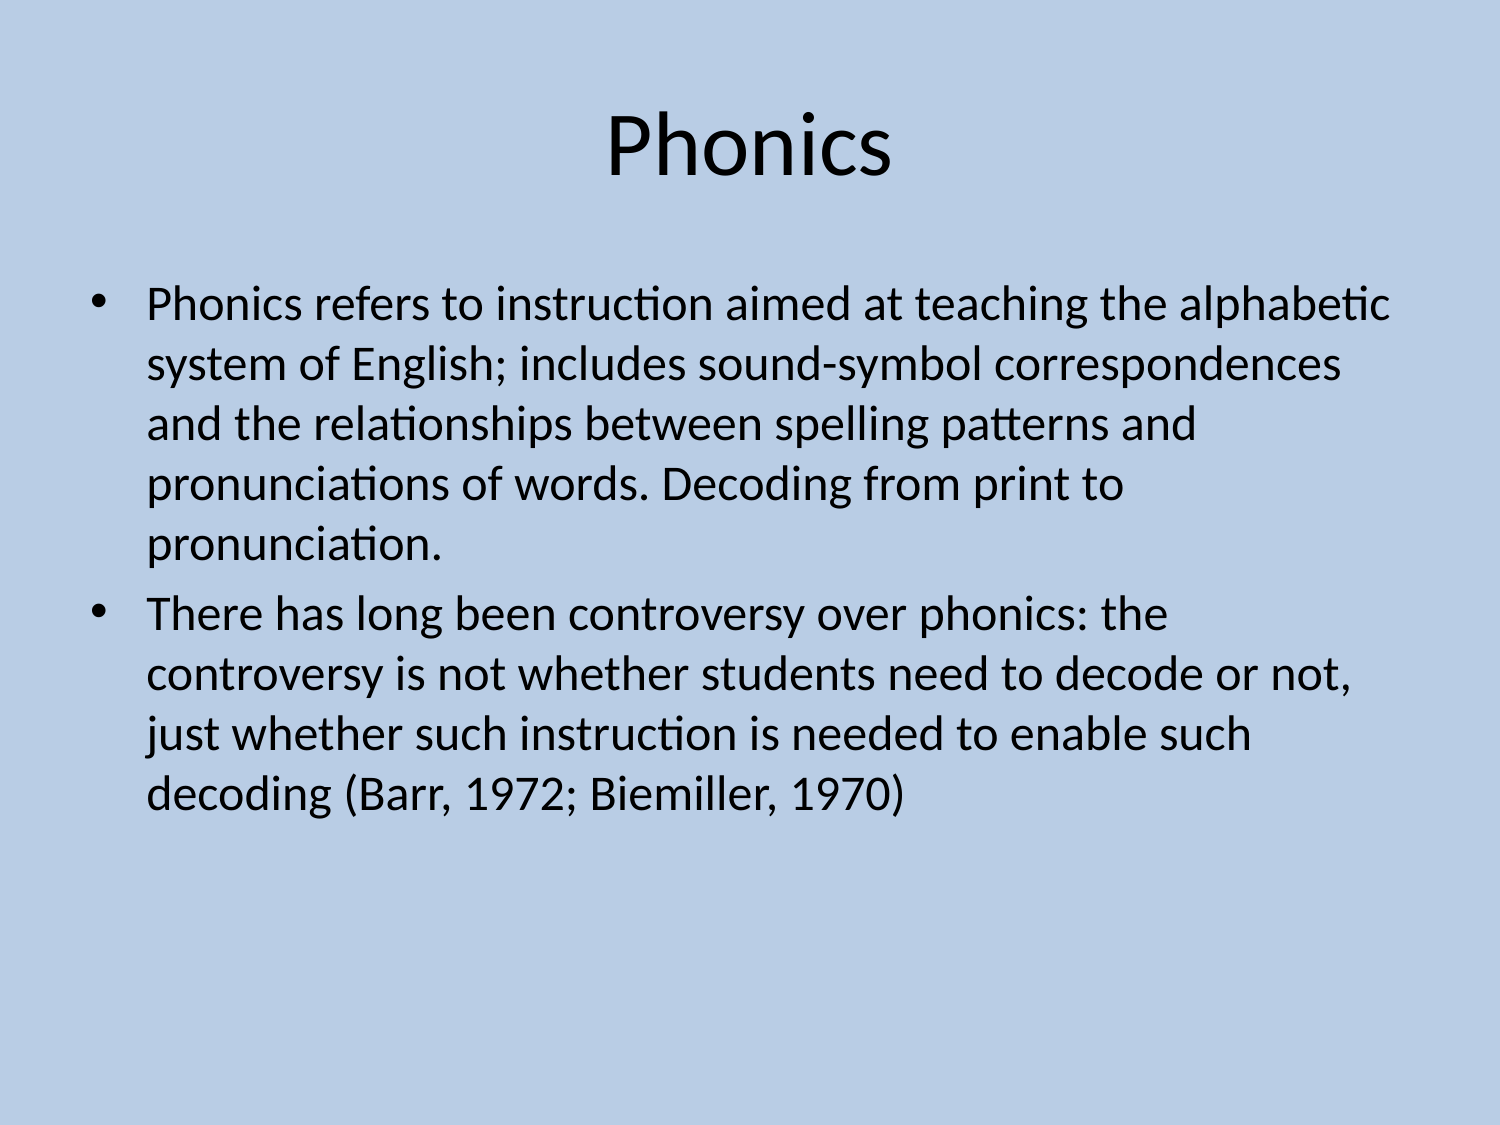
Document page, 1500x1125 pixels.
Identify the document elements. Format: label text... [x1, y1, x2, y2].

title Phonics [75, 45, 1425, 233]
list Phonics refers to instruction aimed at teaching the alphabetic system of English; includes sound-symbol correspondences and the relationships between spelling patterns and pronunciations of words. Decoding from print to pronunciation. There has long been controversy over phonics: the controversy is not whether students need to decode or not, just whether such instruction is needed to enable such decoding (Barr, 1972; Biemiller, 1970) [75, 262, 1425, 1005]
